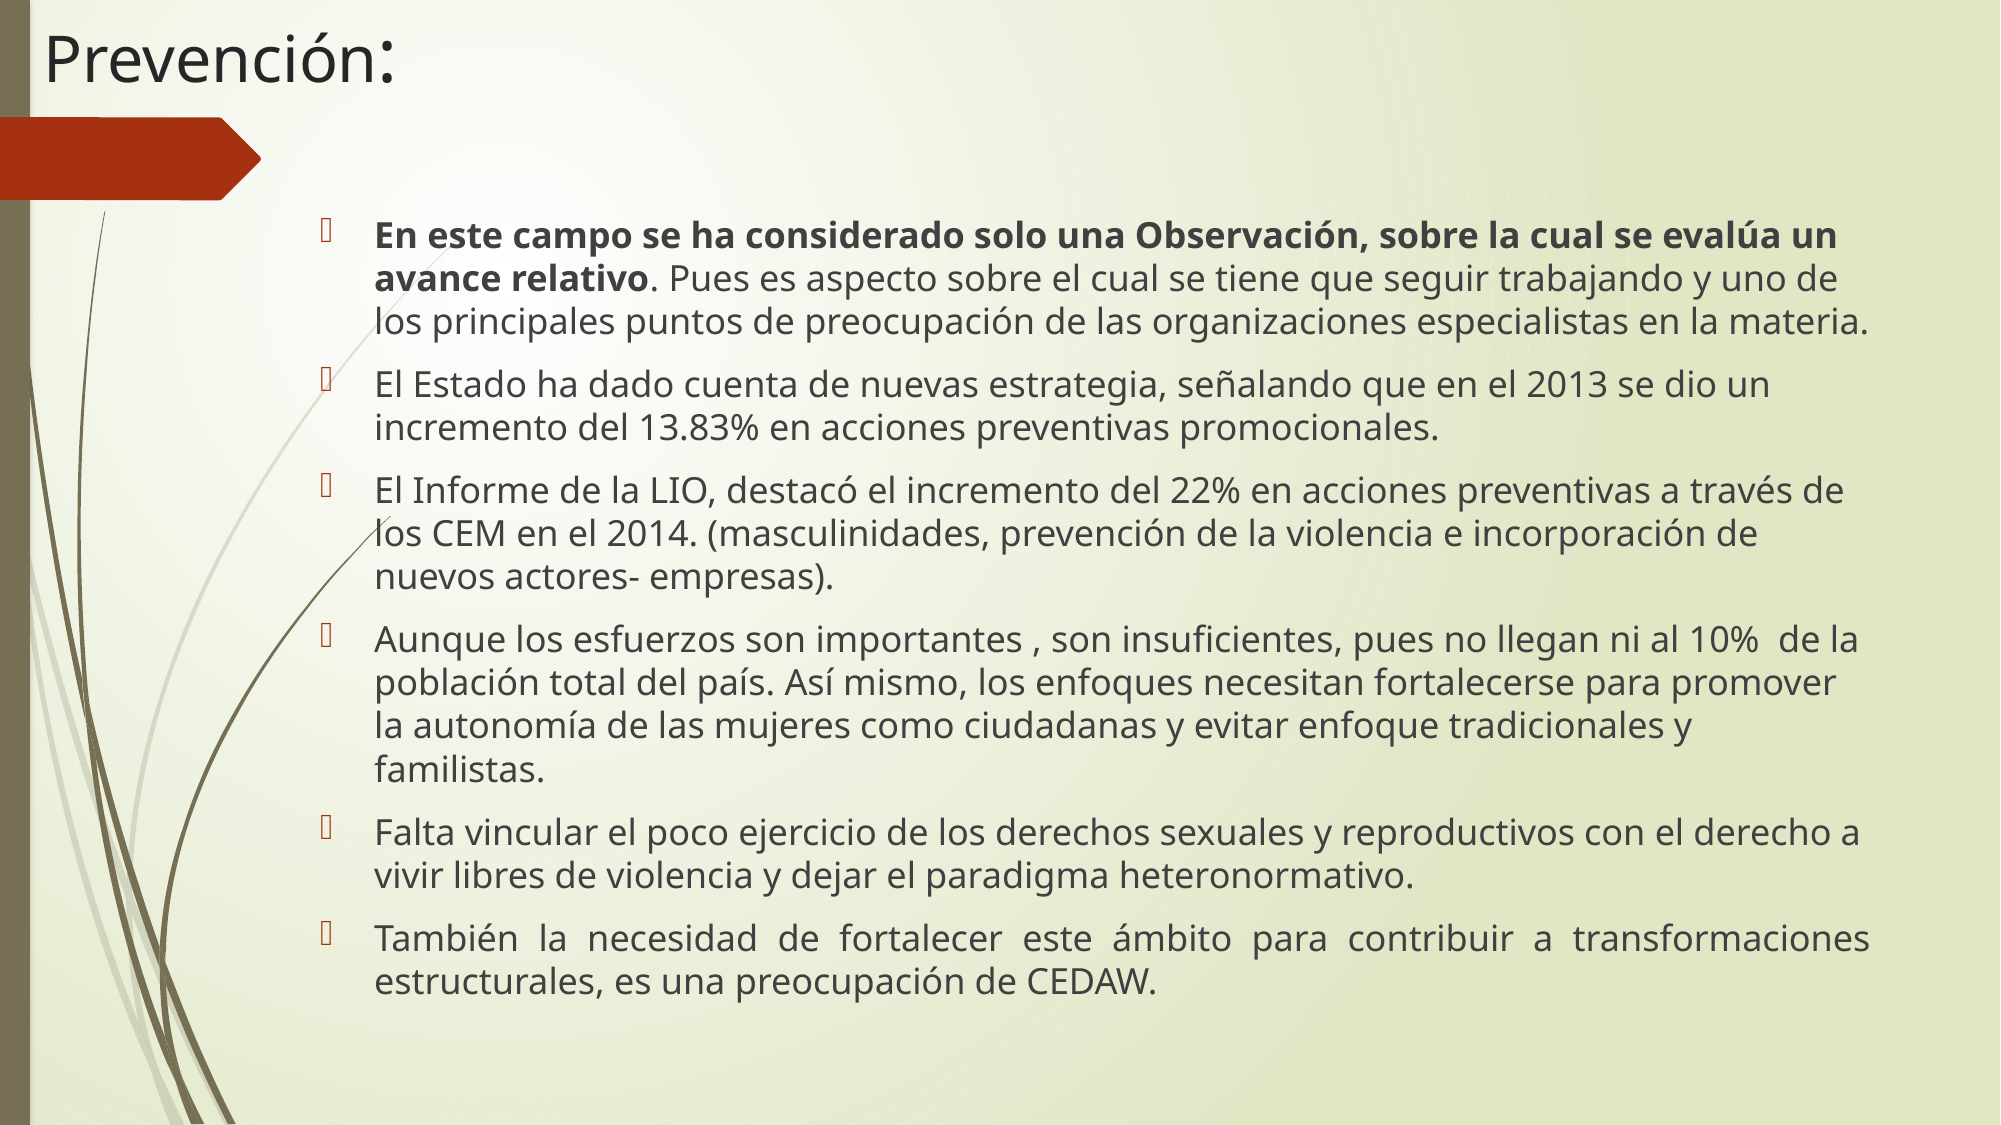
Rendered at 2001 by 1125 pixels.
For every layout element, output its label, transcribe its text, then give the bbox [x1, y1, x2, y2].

title Prevención: [28, 0, 476, 113]
list En este campo se ha considerado solo una Observación, sobre la cual se evalúa un avance relativo. Pues es aspecto sobre el cual se tiene que seguir trabajando y uno de los principales puntos de preocupación de las organizaciones especialistas en la materia. El Estado ha dado cuenta de nuevas estrategia, señalando que en el 2013 se dio un incremento del 13.83% en acciones preventivas promocionales. El Informe de la LIO, destacó el incremento del 22% en acciones preventivas a través de los CEM en el 2014. (masculinidades, prevención de la violencia e incorporación de nuevos actores- empresas). Aunque los esfuerzos son importantes , son insuficientes, pues no llegan ni al 10% de la población total del país. Así mismo, los enfoques necesitan fortalecerse para promover la autonomía de las mujeres como ciudadanas y evitar enfoque tradicionales y familistas. Falta vincular el poco ejercicio de los derechos sexuales y reproductivos con el derecho a vivir libres de violencia y dejar el paradigma heteronormativo. También la necesidad de fortalecer este ámbito para contribuir a transformaciones estructurales, es una preocupación de CEDAW. [305, 204, 1888, 1030]
